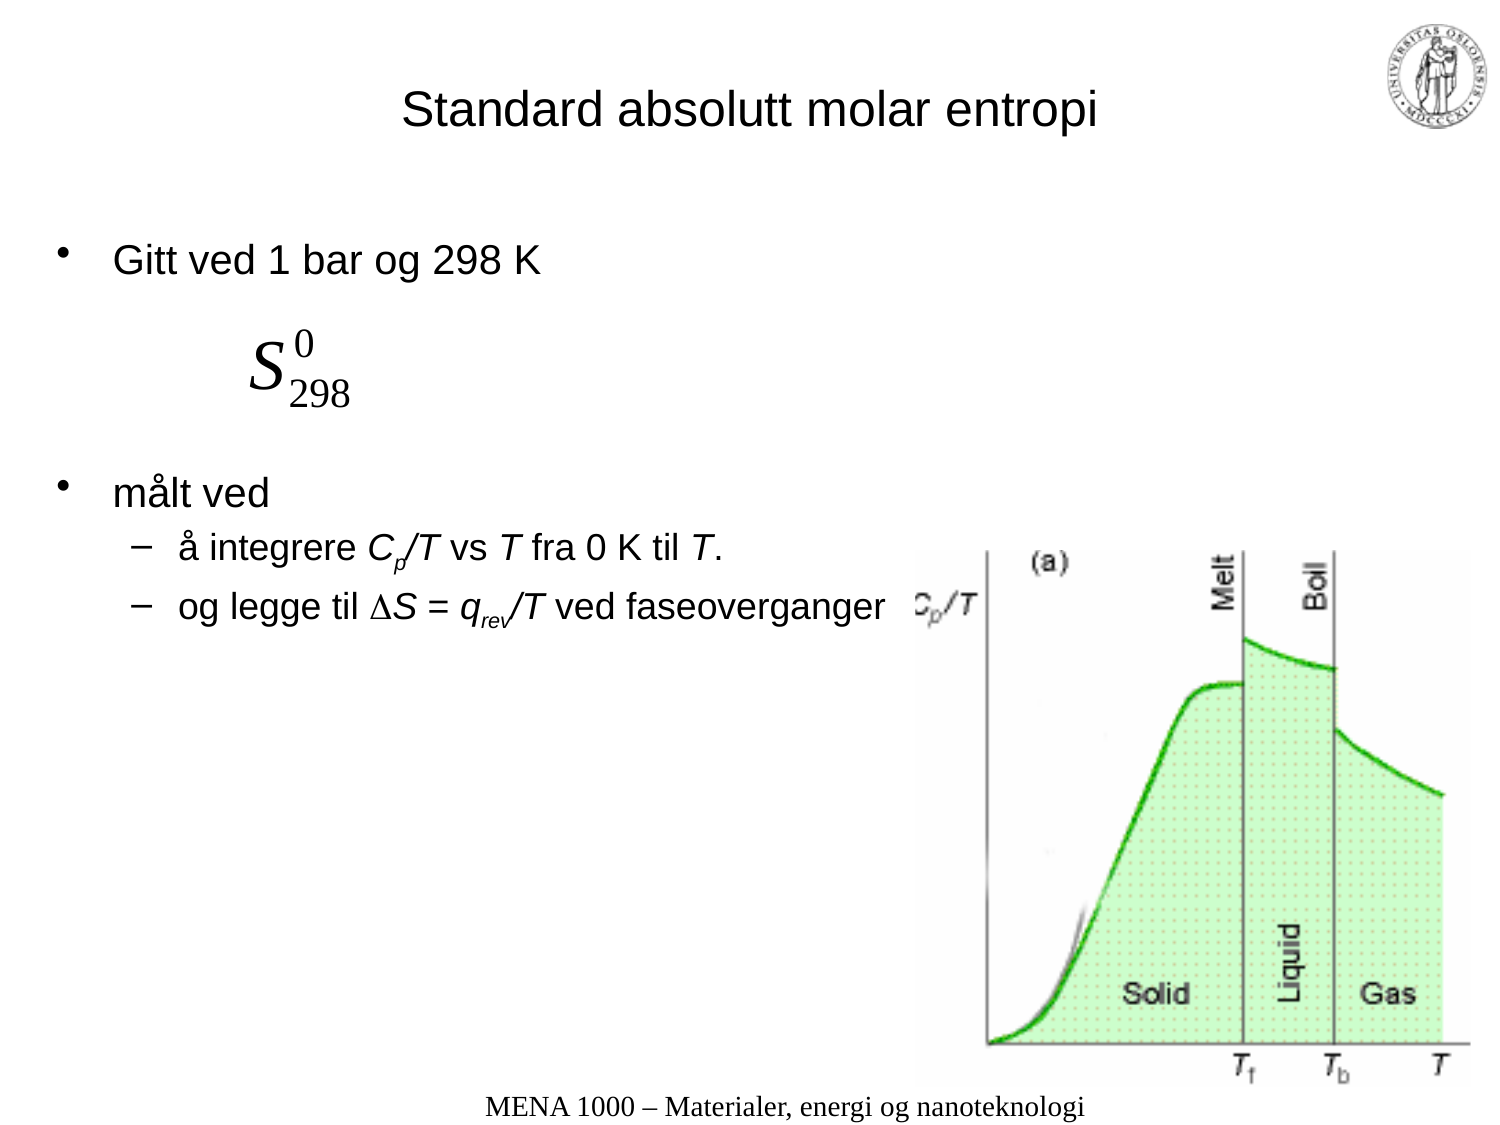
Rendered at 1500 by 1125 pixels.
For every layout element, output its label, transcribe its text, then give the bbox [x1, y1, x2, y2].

picture [1388, 24, 1500, 129]
title Standard absolutt molar entropi [112, 12, 1388, 201]
picture [915, 550, 1471, 1087]
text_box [237, 312, 363, 426]
list Gitt ved 1 bar og 298 K målt ved å integrere Cp/T vs T fra 0 K til T. og legge til S = qrev/T ved faseoverganger [40, 224, 928, 1001]
footer MENA 1000 – Materialer, energi og nanoteknologi [466, 1079, 1105, 1125]
